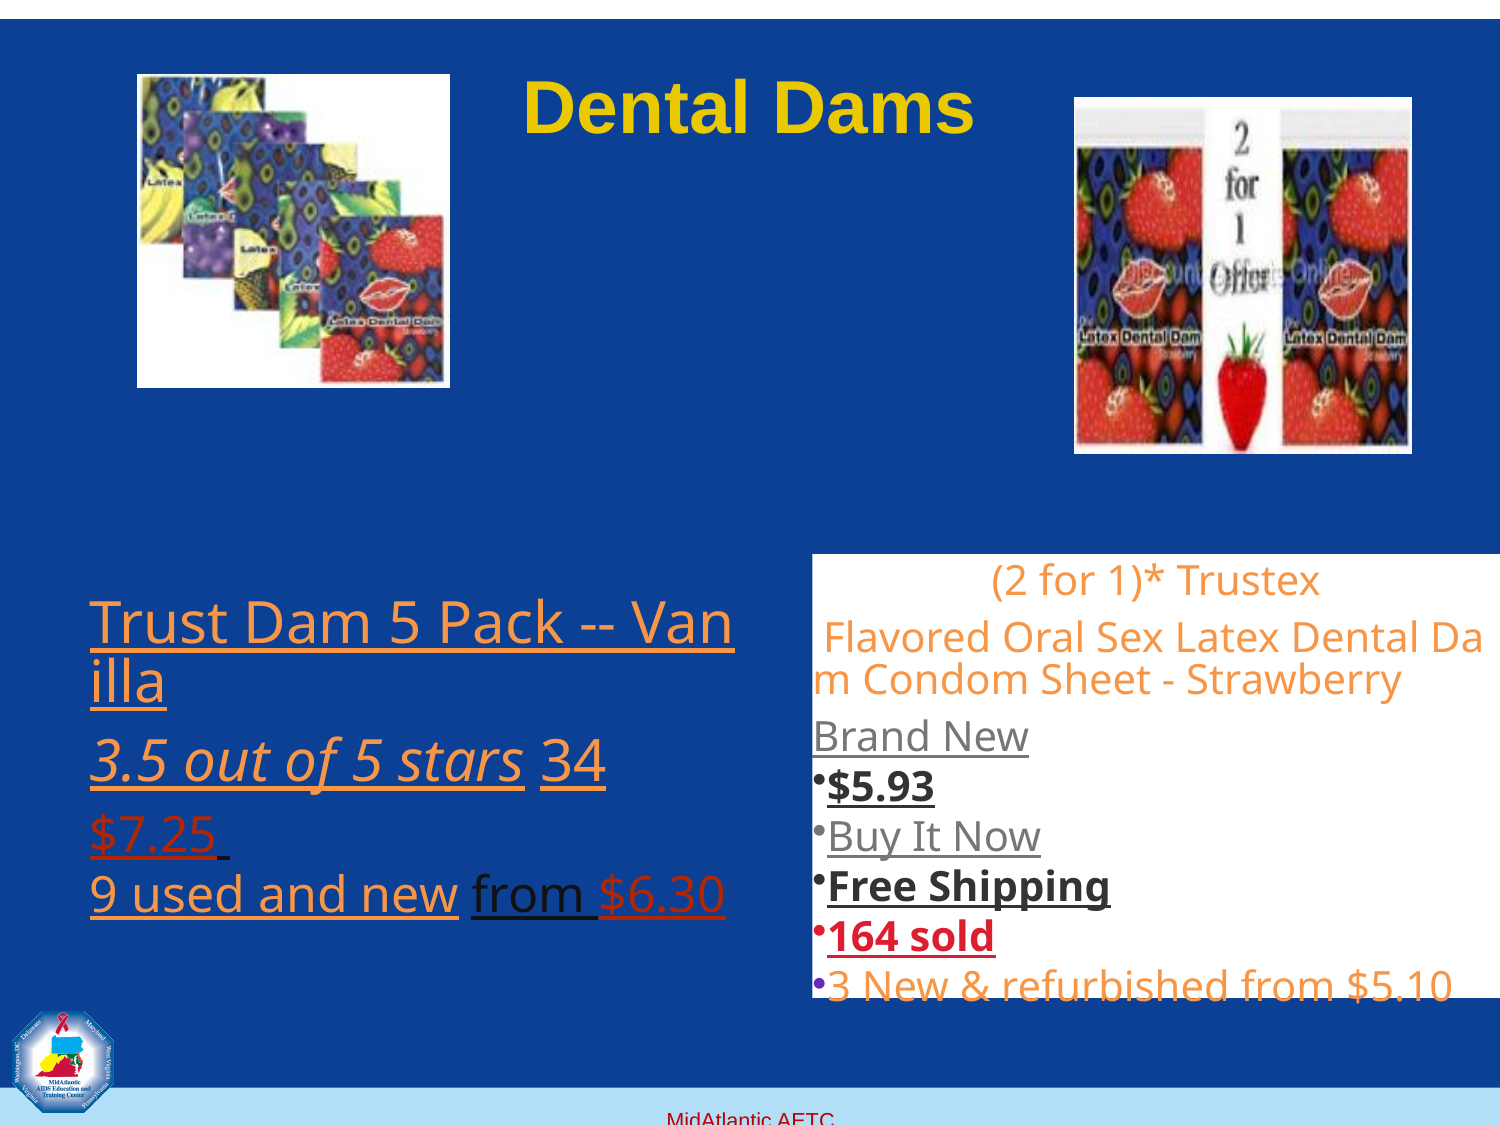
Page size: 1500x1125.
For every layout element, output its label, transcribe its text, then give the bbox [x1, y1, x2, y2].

text_box (2 for 1)* Trustex Flavored Oral Sex Latex Dental Dam Condom Sheet - Strawberry Brand New $5.93 Buy It Now Free Shipping 164 sold 3 New & refurbished from $5.10 [812, 554, 1500, 998]
picture [137, 74, 451, 388]
text_box Trust Dam 5 Pack -- Vanilla 3.5 out of 5 stars 34 $7.25 9 used and new from $6.30 [74, 558, 763, 880]
picture [12, 1011, 114, 1113]
picture [1074, 96, 1412, 454]
text_box [0, 0, 1500, 19]
title Dental Dams [75, 45, 1425, 163]
